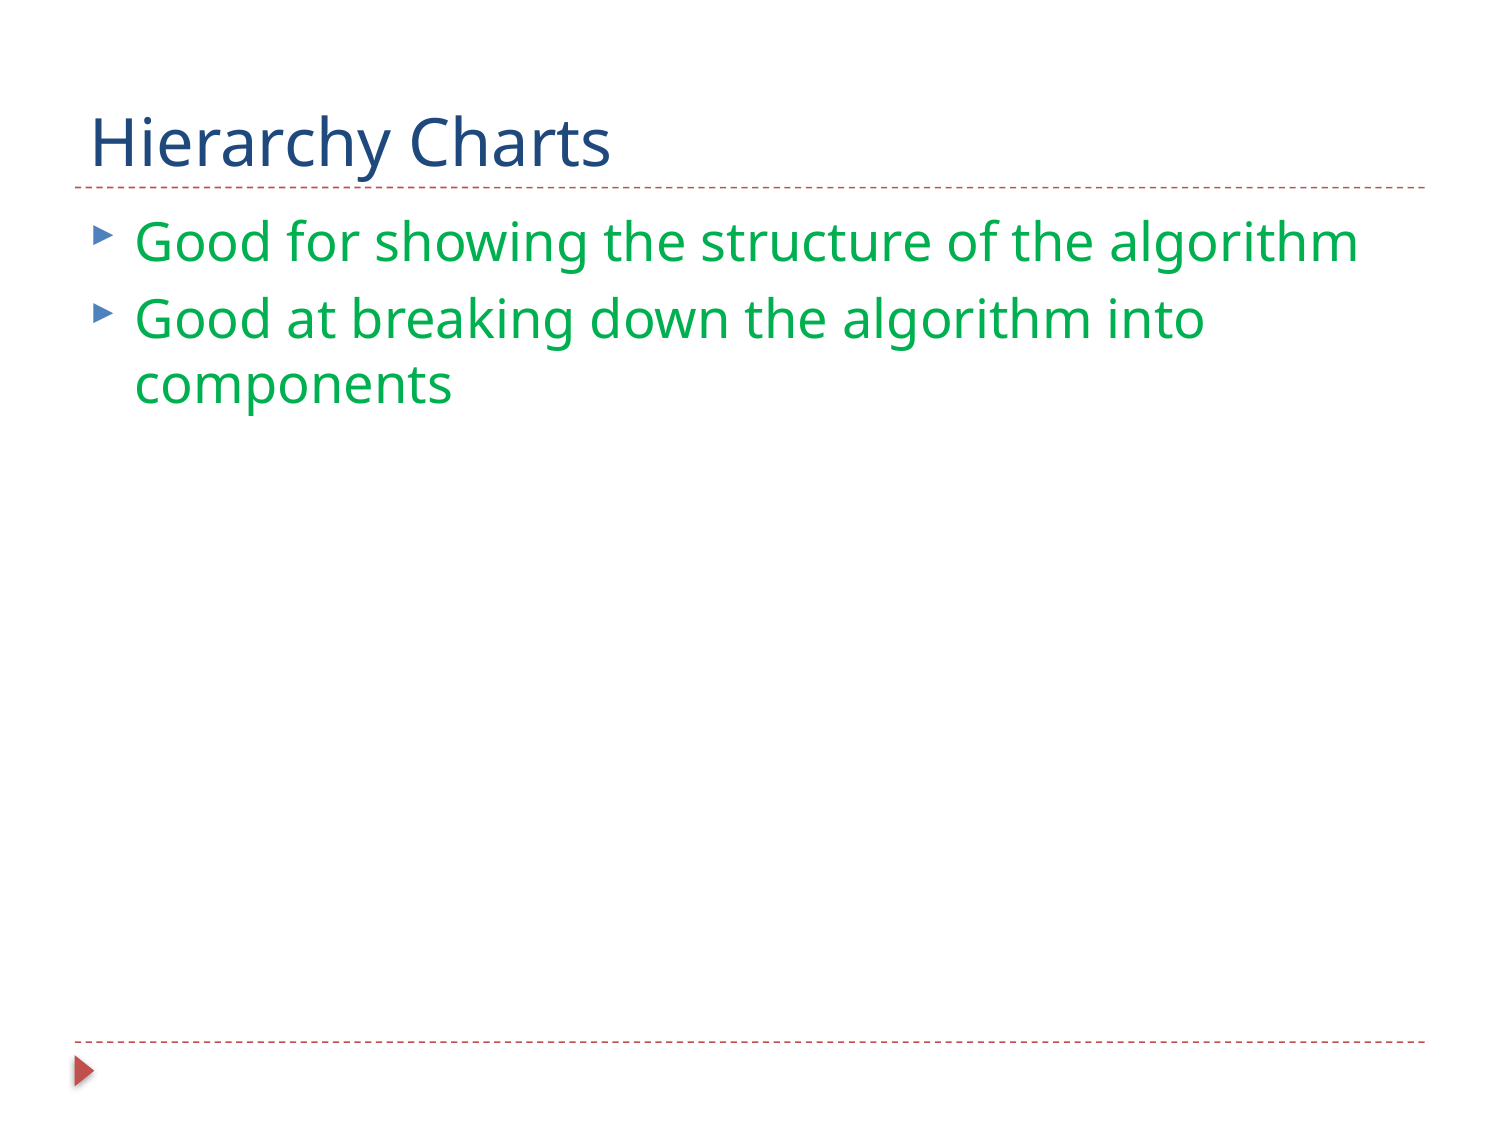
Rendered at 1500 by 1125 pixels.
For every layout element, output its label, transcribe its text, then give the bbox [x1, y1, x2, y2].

list Good for showing the structure of the algorithm Good at breaking down the algorithm into components [75, 200, 1425, 1010]
title Hierarchy Charts [75, 24, 1425, 188]
